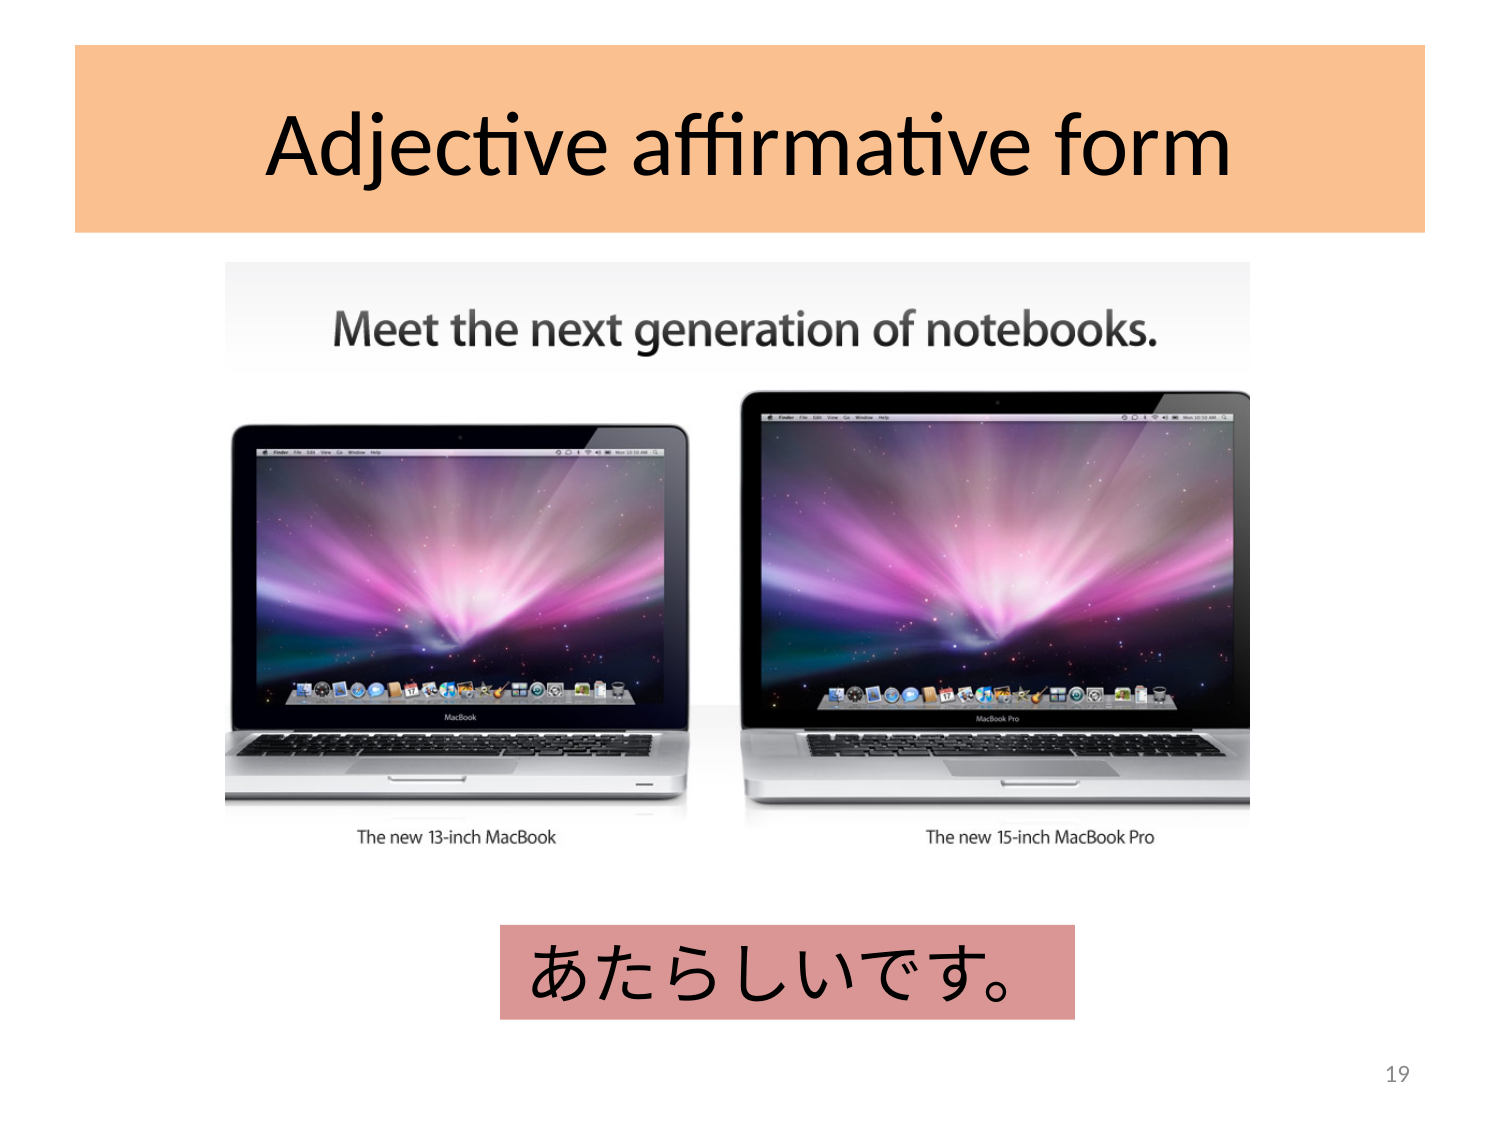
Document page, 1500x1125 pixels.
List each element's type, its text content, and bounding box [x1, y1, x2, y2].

title Adjective affirmative form [75, 45, 1425, 233]
slide_number 19 [1074, 1042, 1425, 1103]
picture [224, 262, 1251, 848]
text_box あたらしいです。 [500, 924, 1075, 1020]
